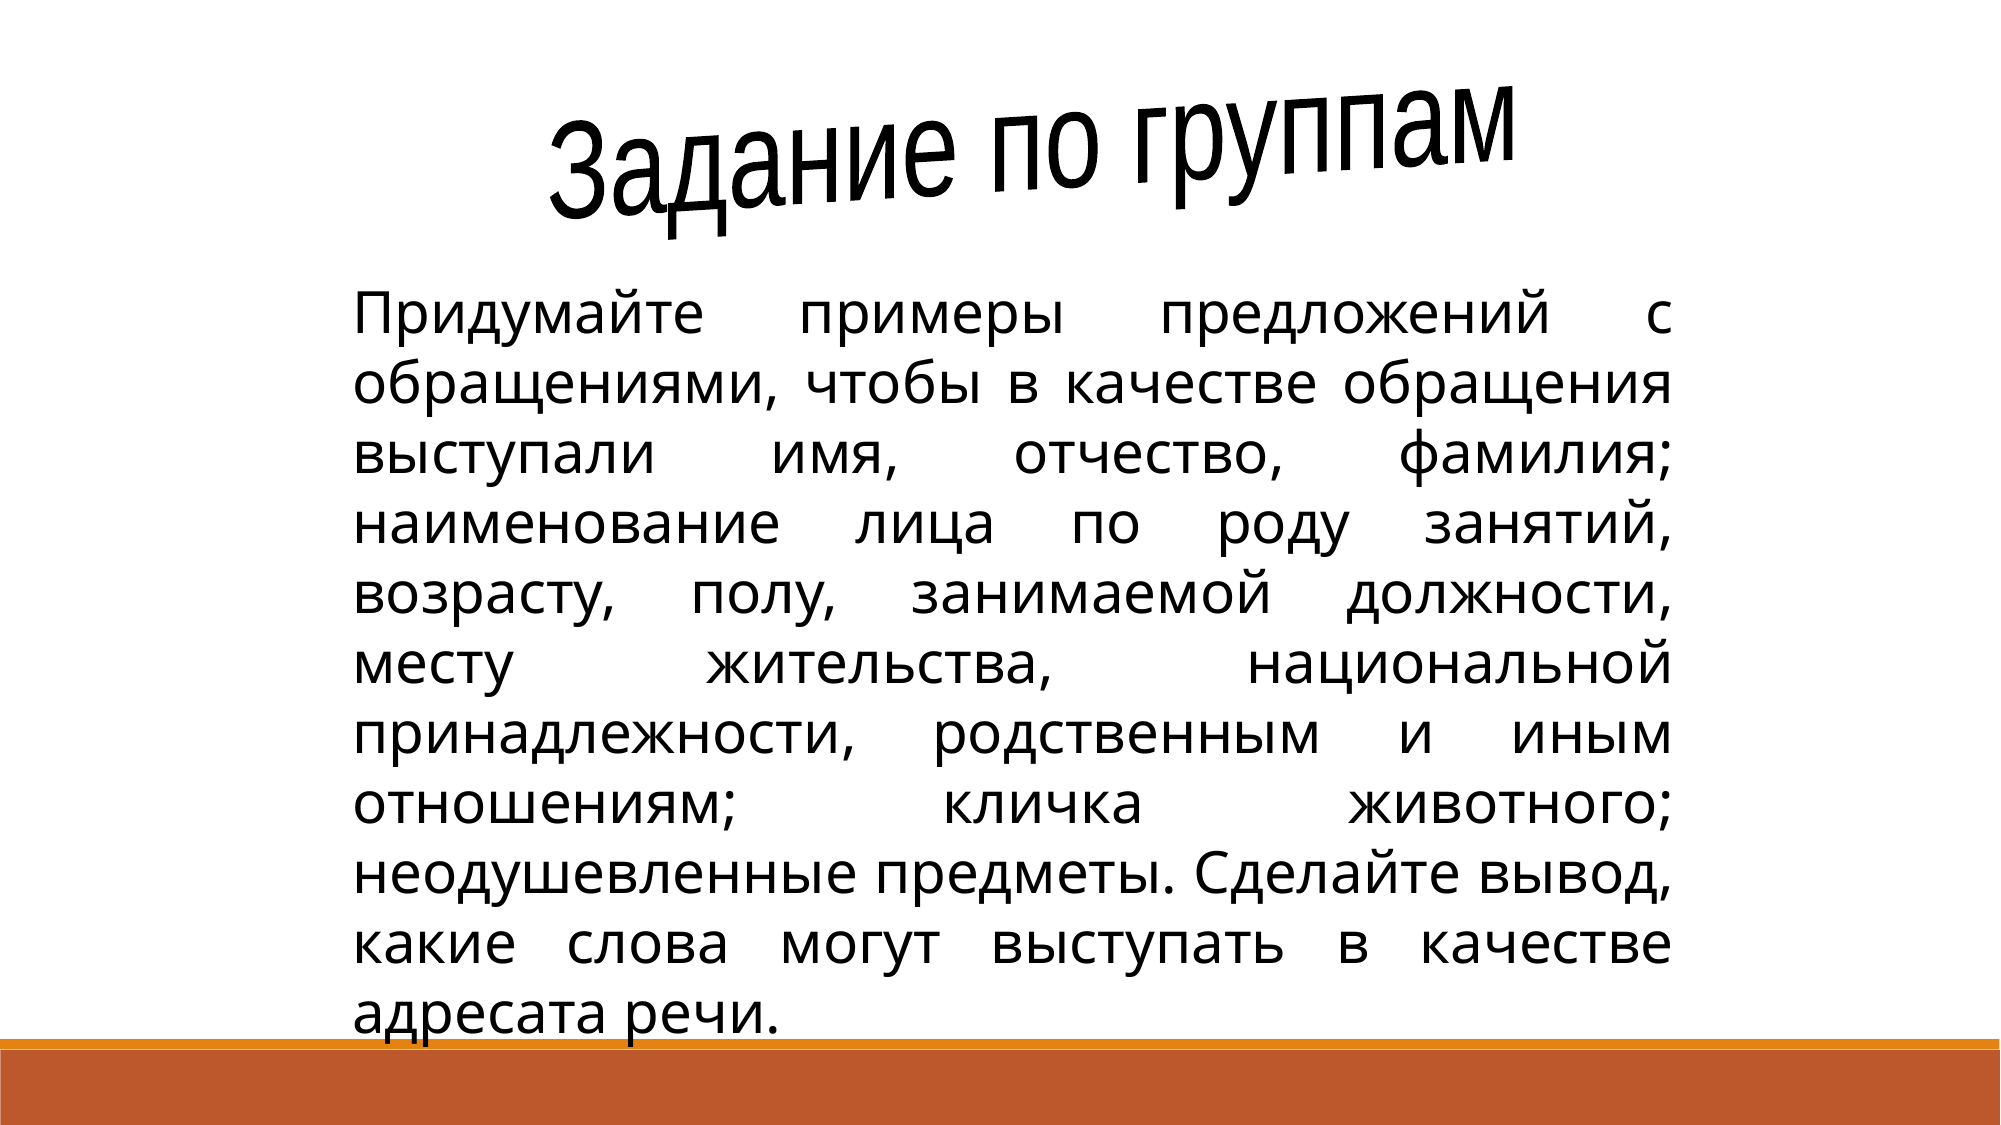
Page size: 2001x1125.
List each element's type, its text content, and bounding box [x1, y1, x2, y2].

text_box Придумайте примеры предложений с обращениями, чтобы в качестве обращения выступали имя, отчество, фамилия; наименование лица по роду занятий, возрасту, полу, занимаемой должности, месту жительства, национальной принадлежности, родственным и иным отношениям; кличка животного; неодушевленные предметы. Сделайте вывод, какие слова могут выступать в качестве адресата речи. [337, 267, 1689, 1053]
